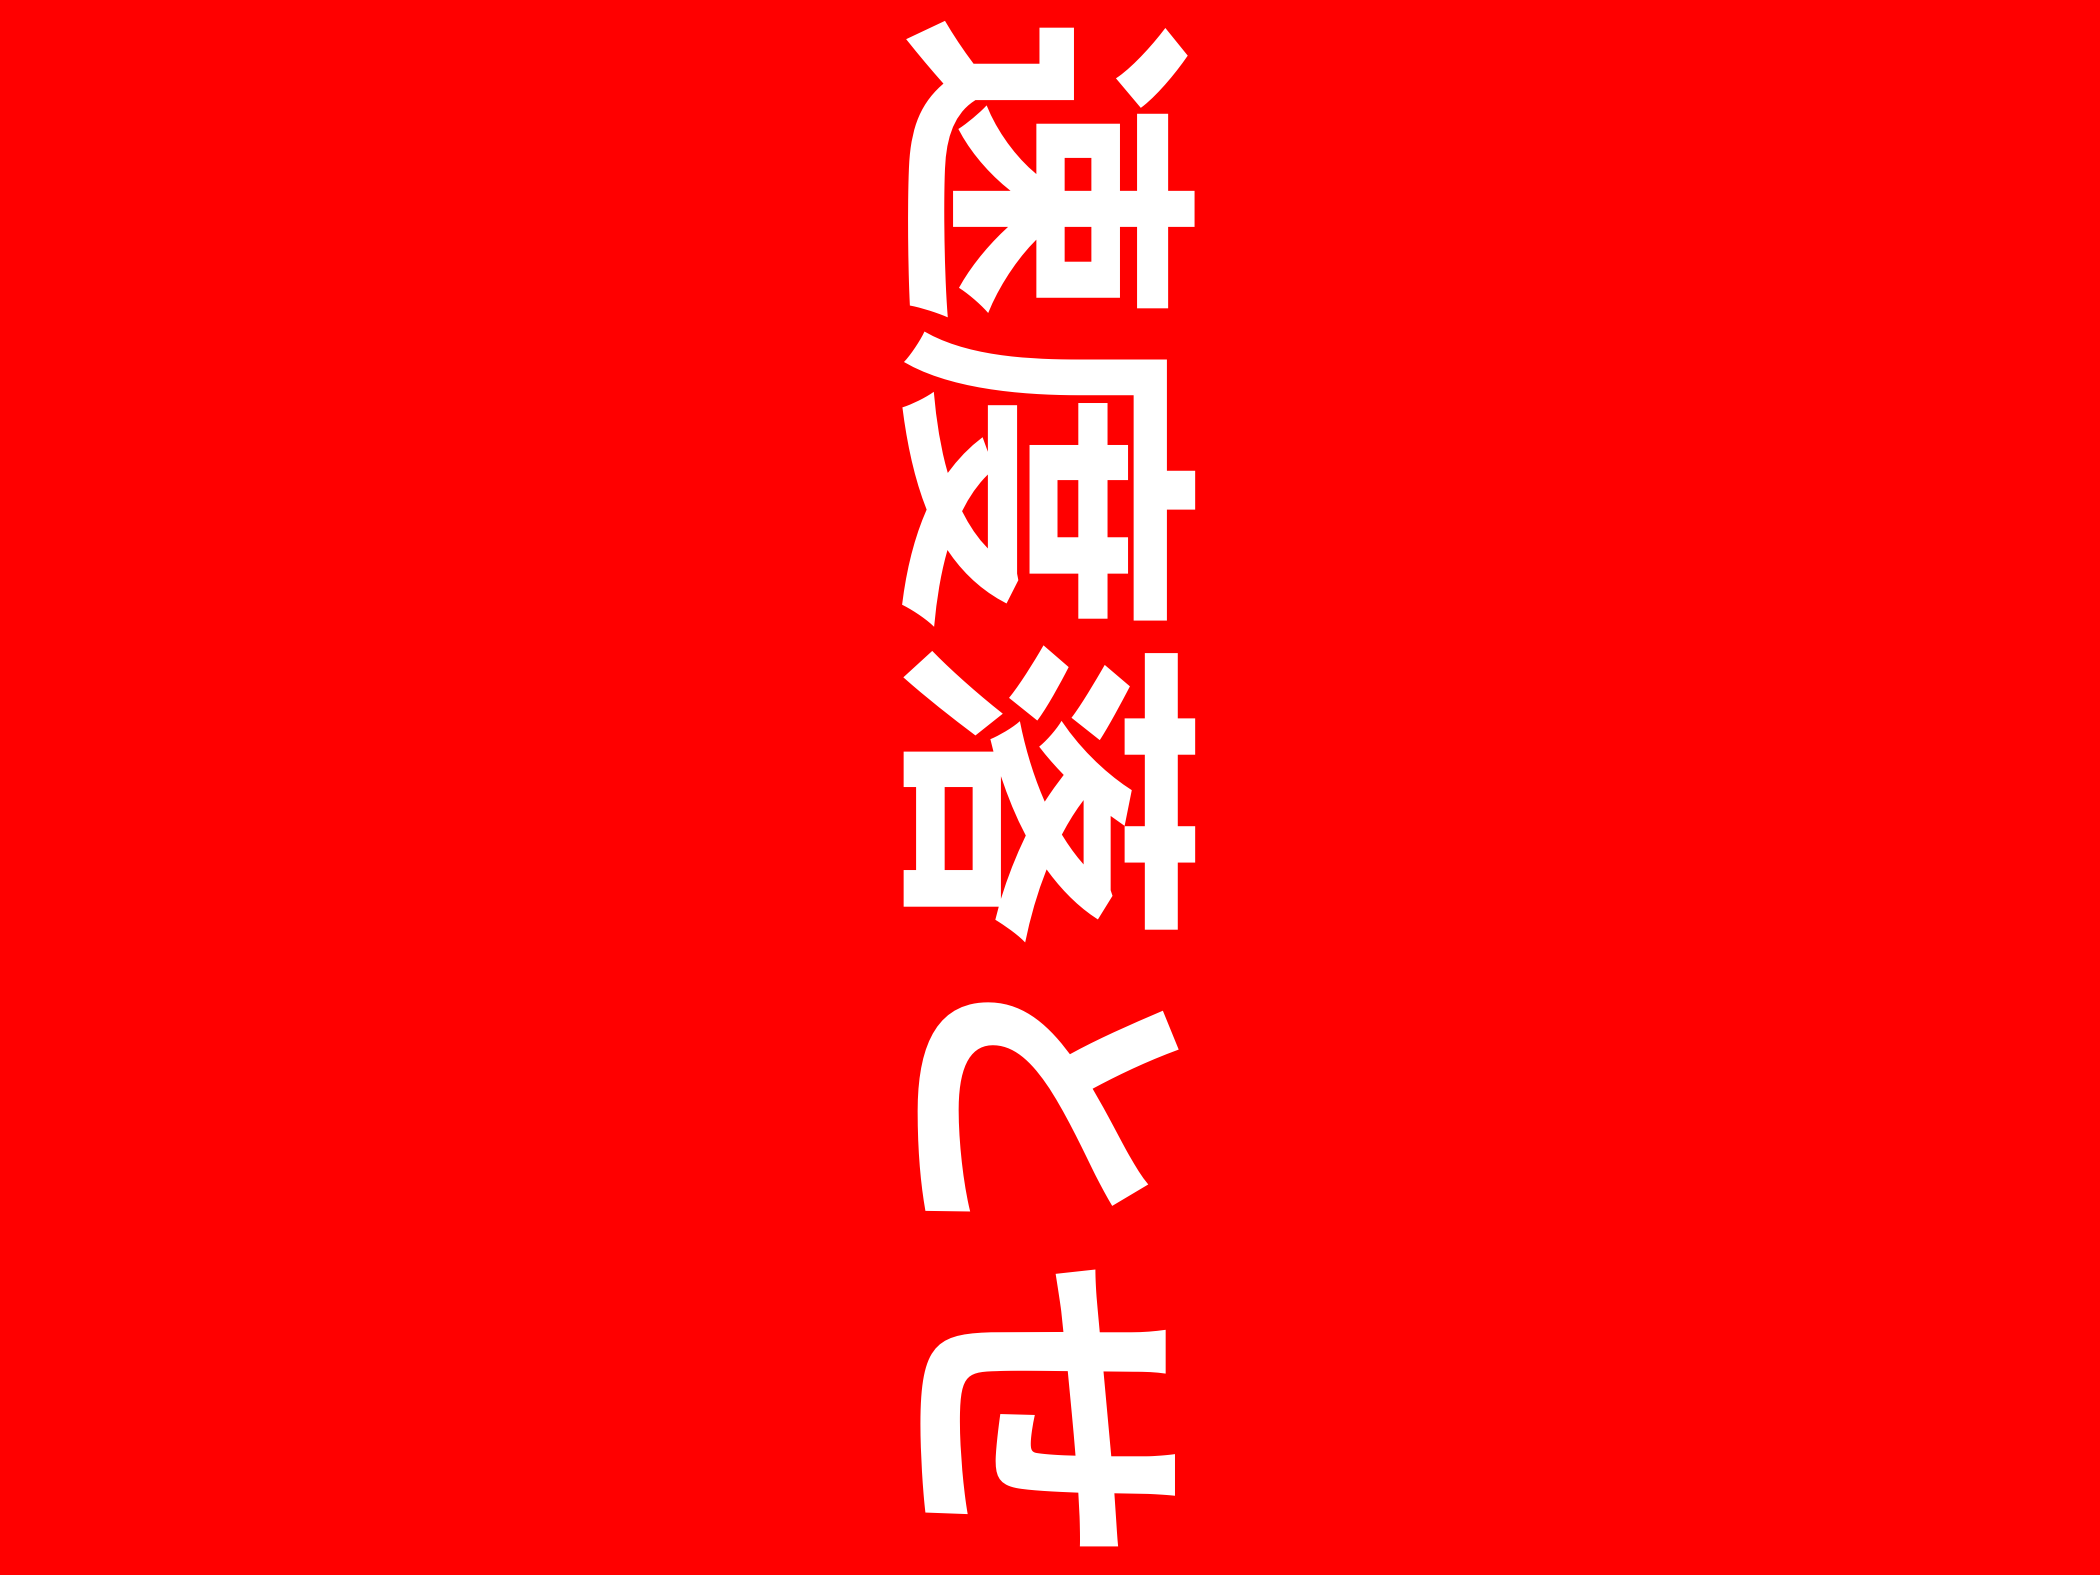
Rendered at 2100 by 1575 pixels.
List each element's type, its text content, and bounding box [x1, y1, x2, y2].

text_box 速度落とせ [842, 0, 1250, 1575]
